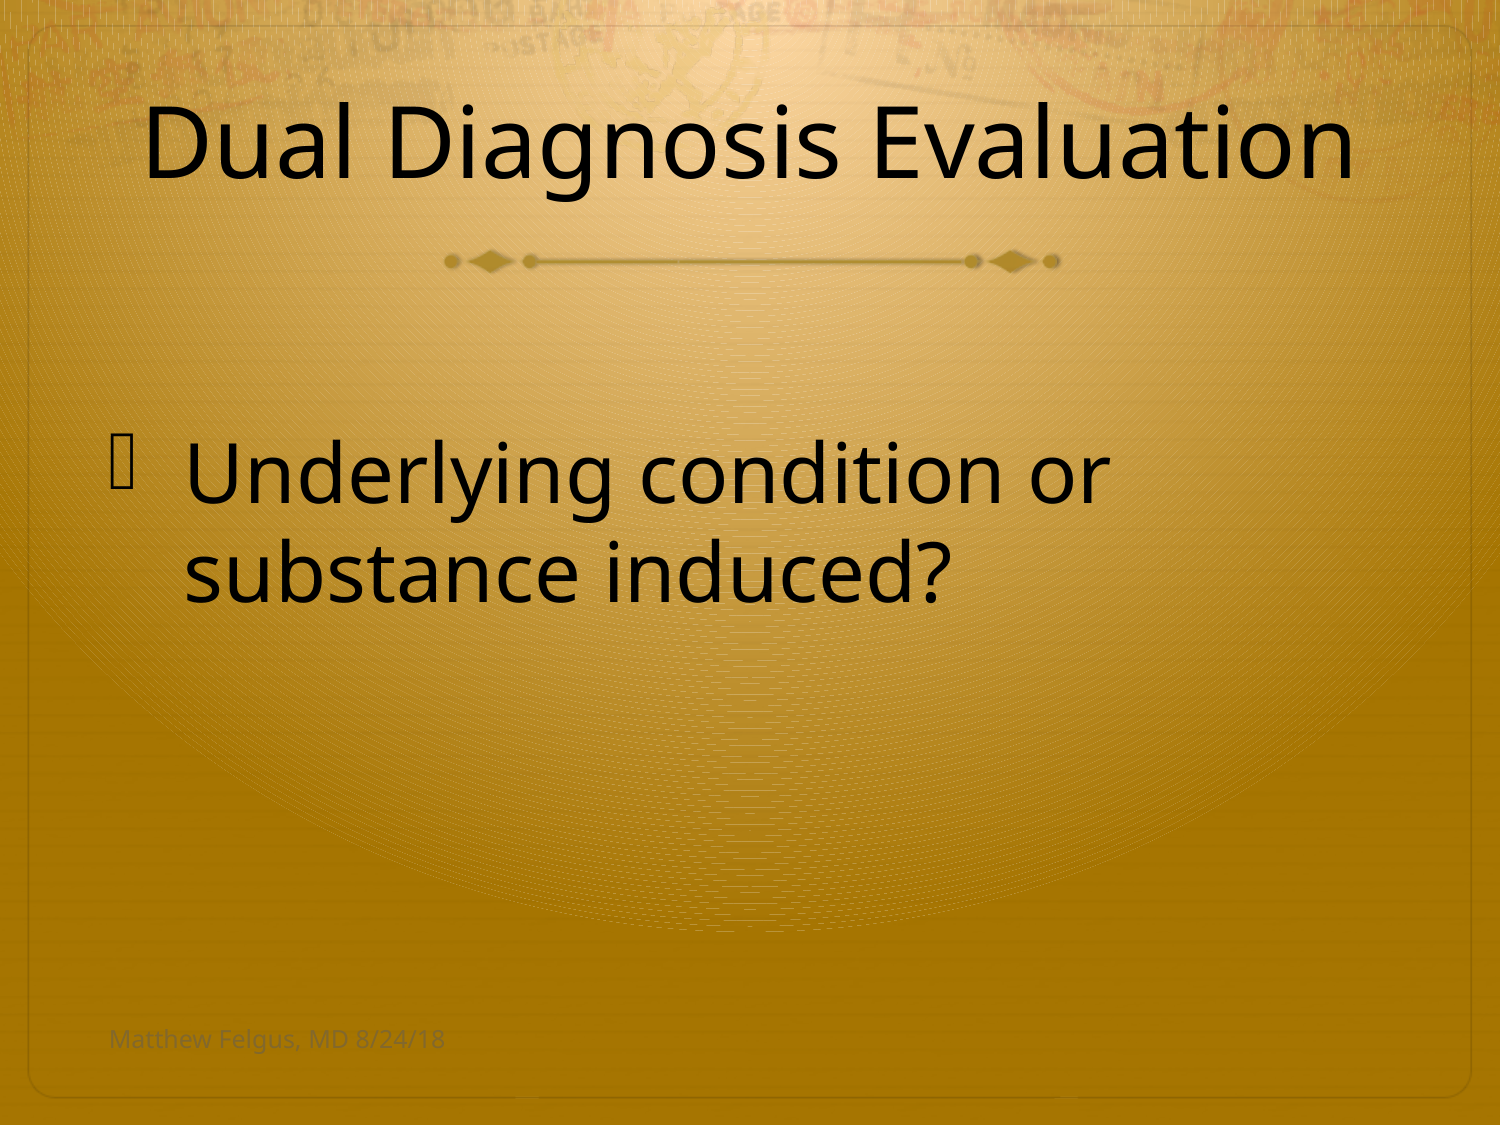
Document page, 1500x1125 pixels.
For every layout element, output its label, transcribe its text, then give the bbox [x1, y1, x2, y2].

footer Matthew Felgus, MD 8/24/18 [93, 1010, 619, 1071]
title Dual Diagnosis Evaluation [93, 45, 1407, 233]
picture [0, 0, 1500, 1125]
list Underlying condition or substance induced? [93, 412, 1407, 988]
